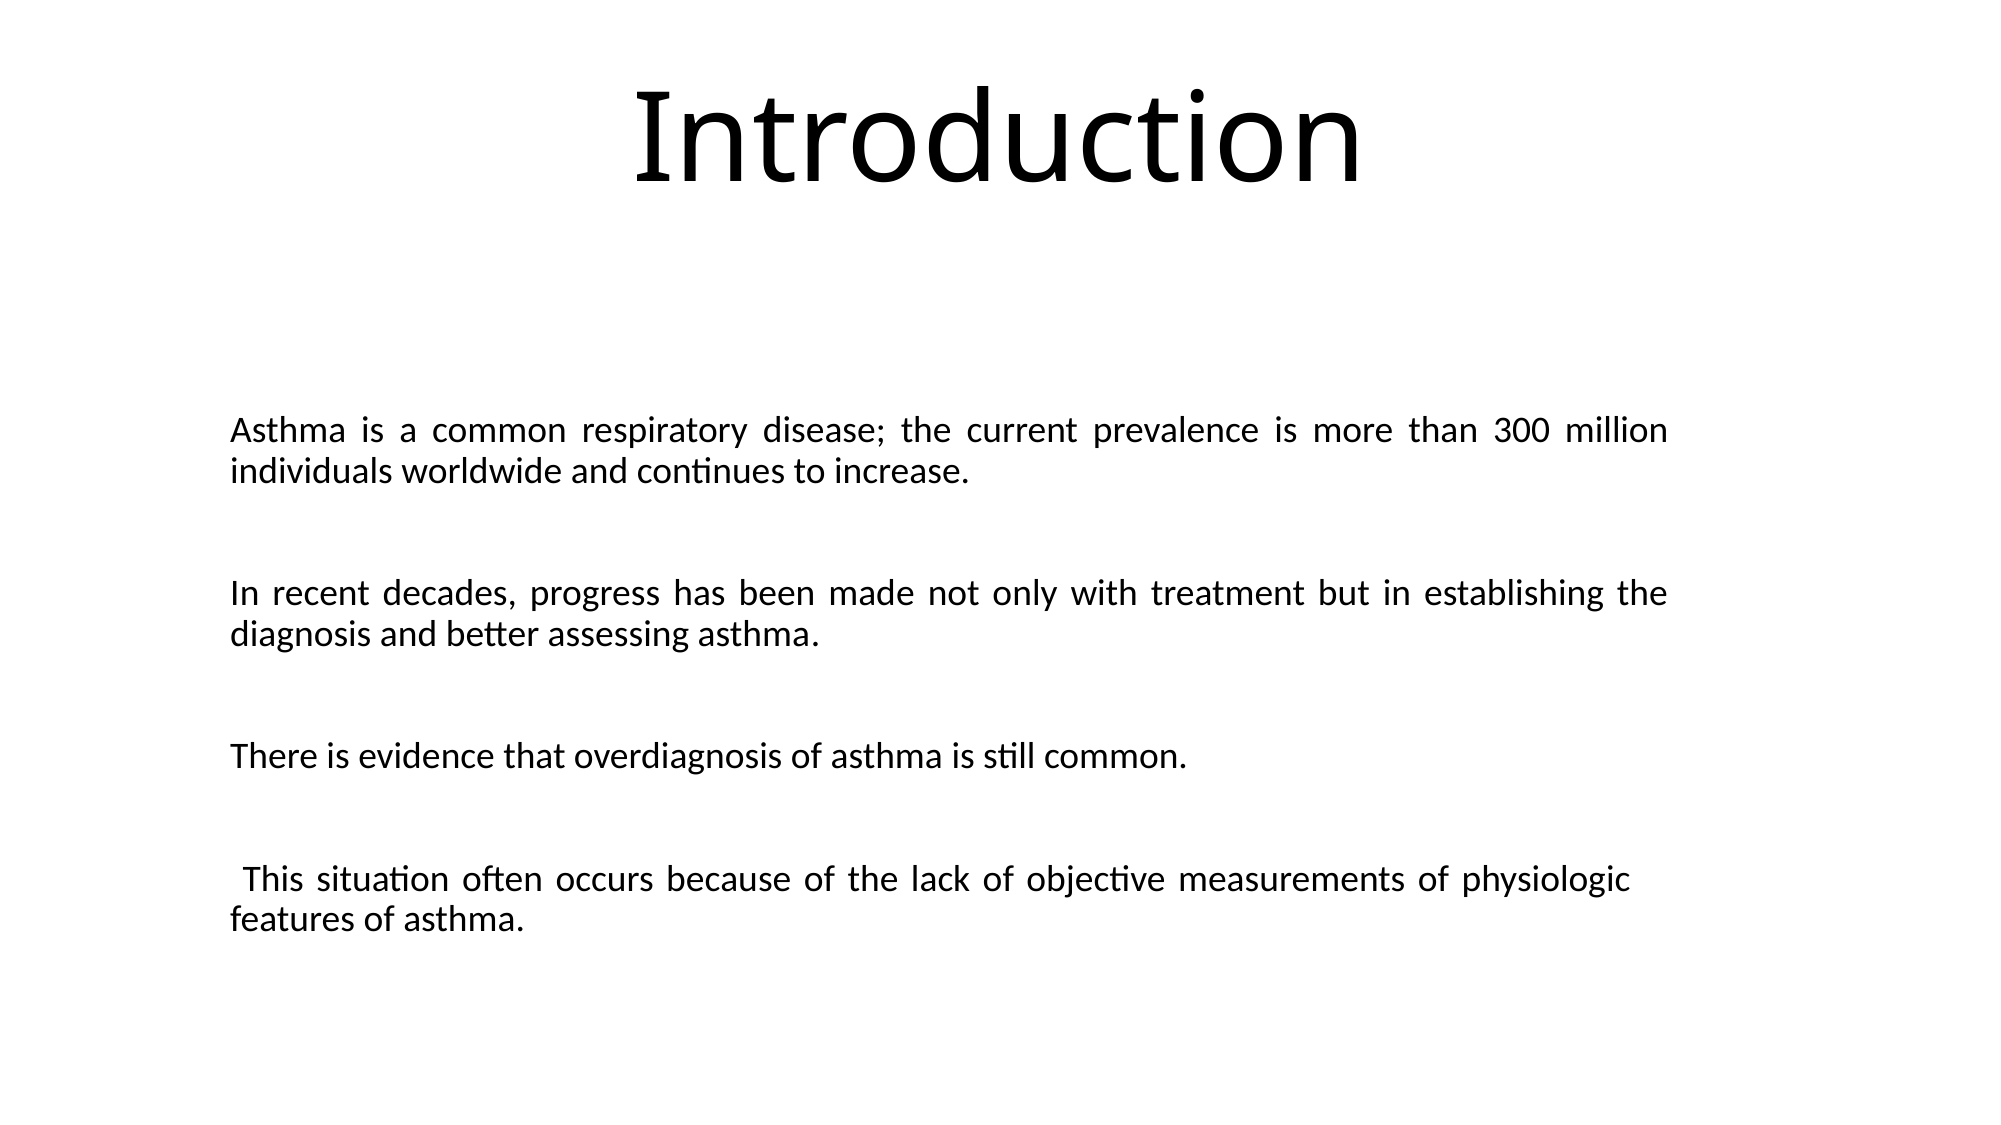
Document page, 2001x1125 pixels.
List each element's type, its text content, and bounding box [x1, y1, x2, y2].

subtitle Asthma is a common respiratory disease; the current prevalence is more than 300 million individuals worldwide and continues to increase. In recent decades, progress has been made not only with treatment but in establishing the diagnosis and better assessing asthma. There is evidence that overdiagnosis of asthma is still common. This situation often occurs because of the lack of objective measurements of physiologic features of asthma. [215, 402, 1685, 1096]
title Introduction [249, 12, 1750, 217]
